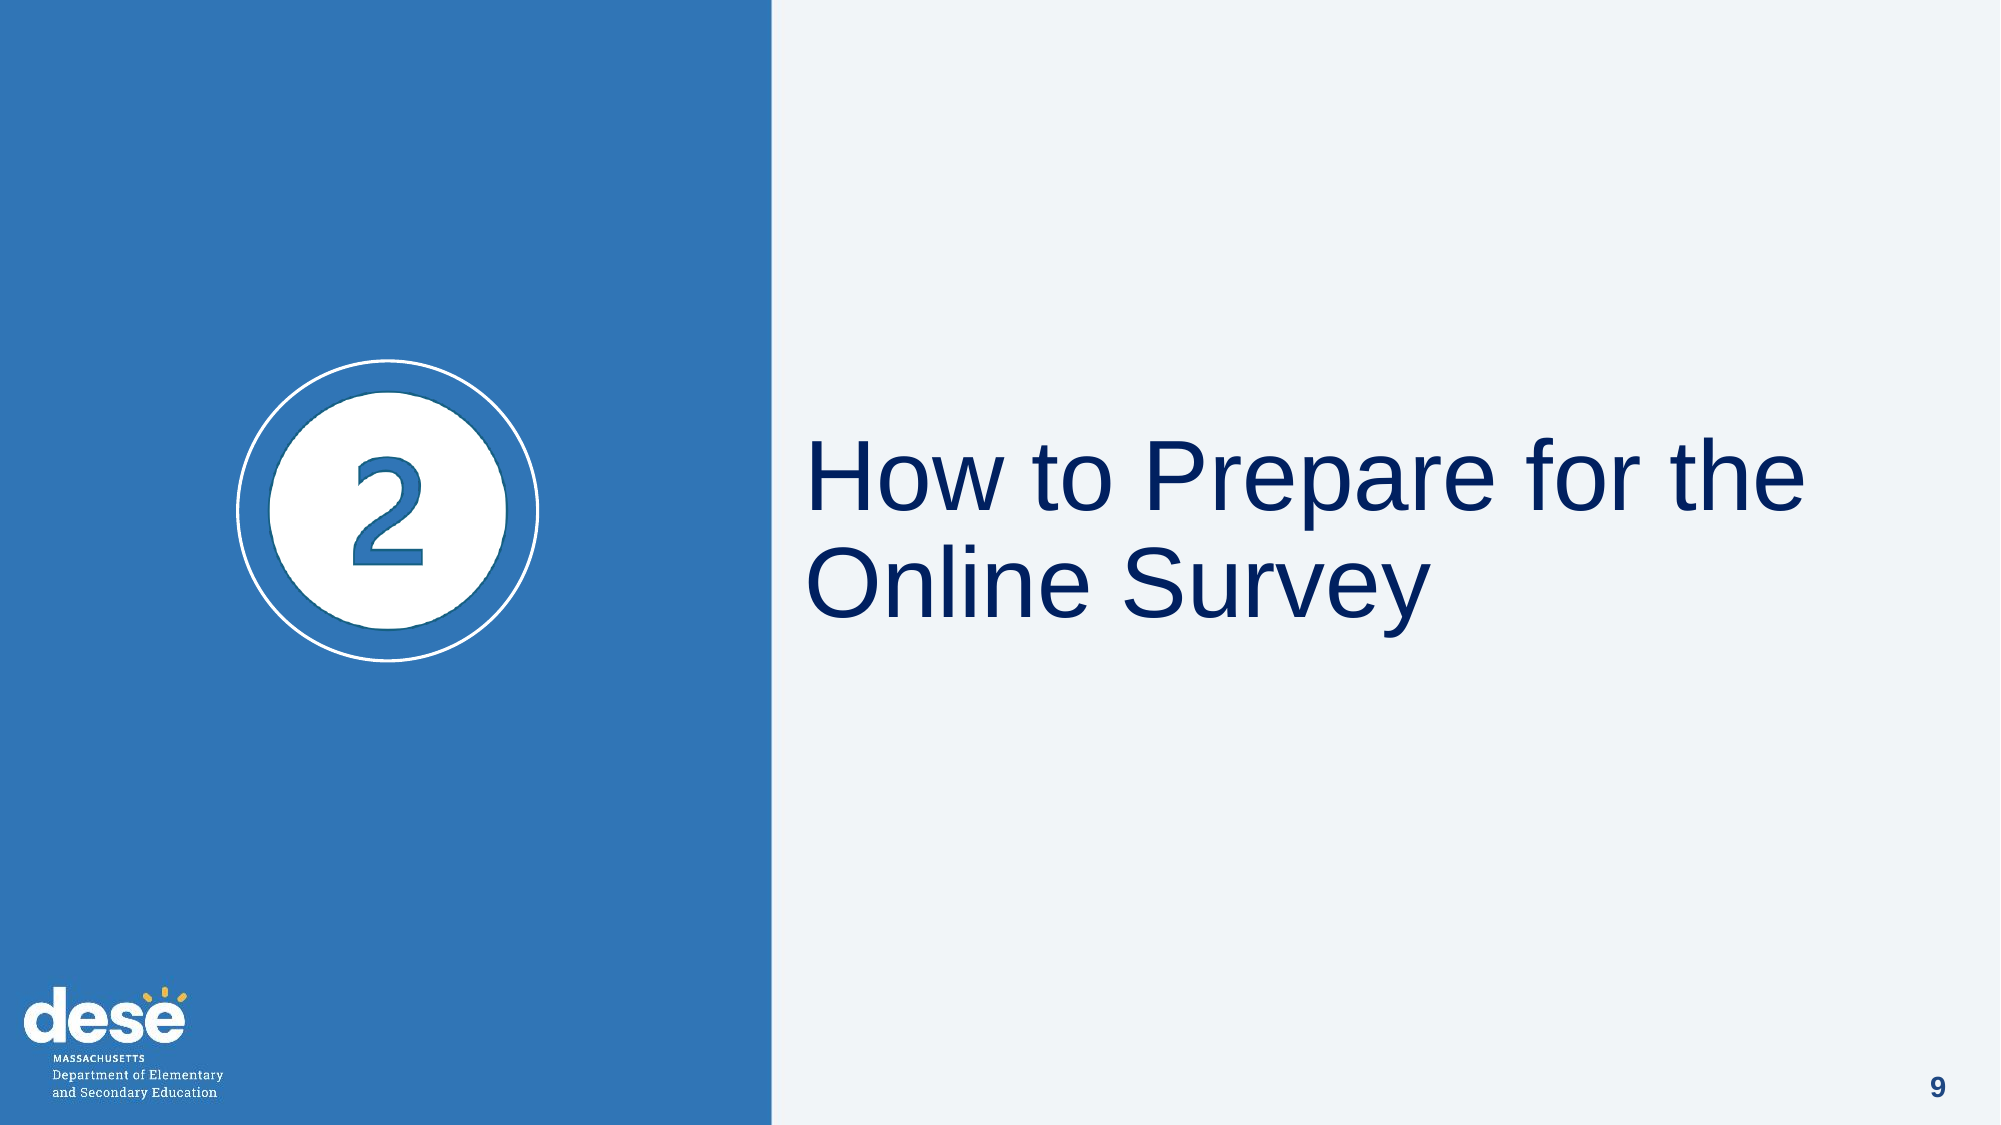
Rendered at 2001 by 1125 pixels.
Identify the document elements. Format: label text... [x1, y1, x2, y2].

title How to Prepare for the Online Survey [789, 75, 1962, 1046]
picture [0, 0, 2000, 1125]
text_box [236, 359, 540, 663]
slide_number 9 [1580, 1065, 1962, 1106]
